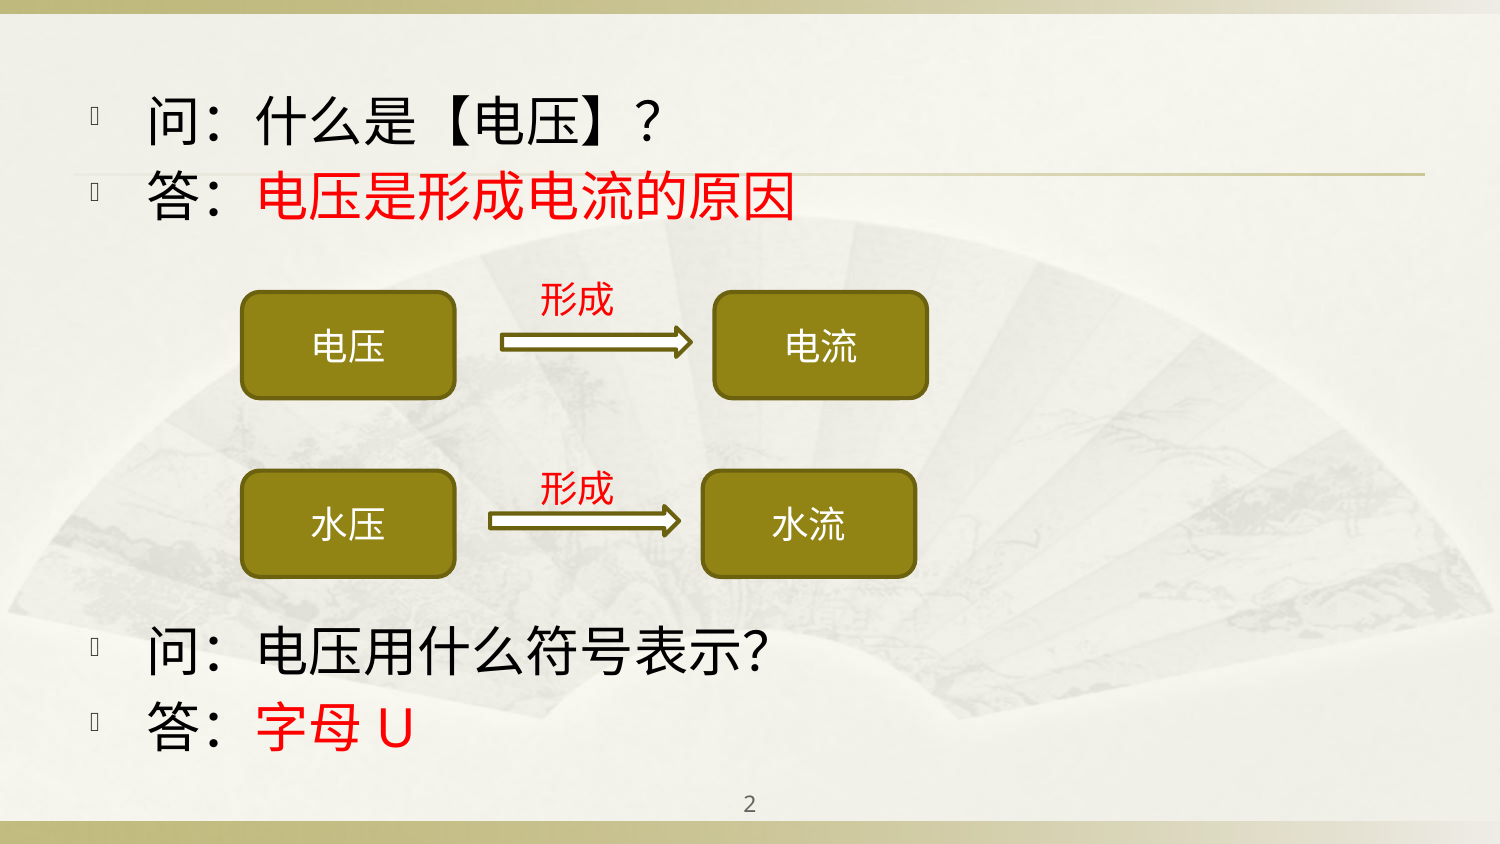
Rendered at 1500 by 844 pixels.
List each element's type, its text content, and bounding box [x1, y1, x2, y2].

text_box [499, 325, 693, 359]
text_box 水流 [700, 468, 918, 580]
picture [0, 14, 1500, 821]
text_box 电流 [712, 289, 930, 401]
text_box 形成 [525, 457, 644, 517]
slide_number 2 [675, 787, 825, 823]
text_box 形成 [525, 268, 644, 328]
text_box 水压 [239, 468, 457, 580]
text_box 电压 [239, 289, 457, 401]
list 问：什么是【电压】？ 答：电压是形成电流的原因 问：电压用什么符号表示？ 答：字母U [75, 79, 1425, 774]
text_box [488, 504, 682, 538]
